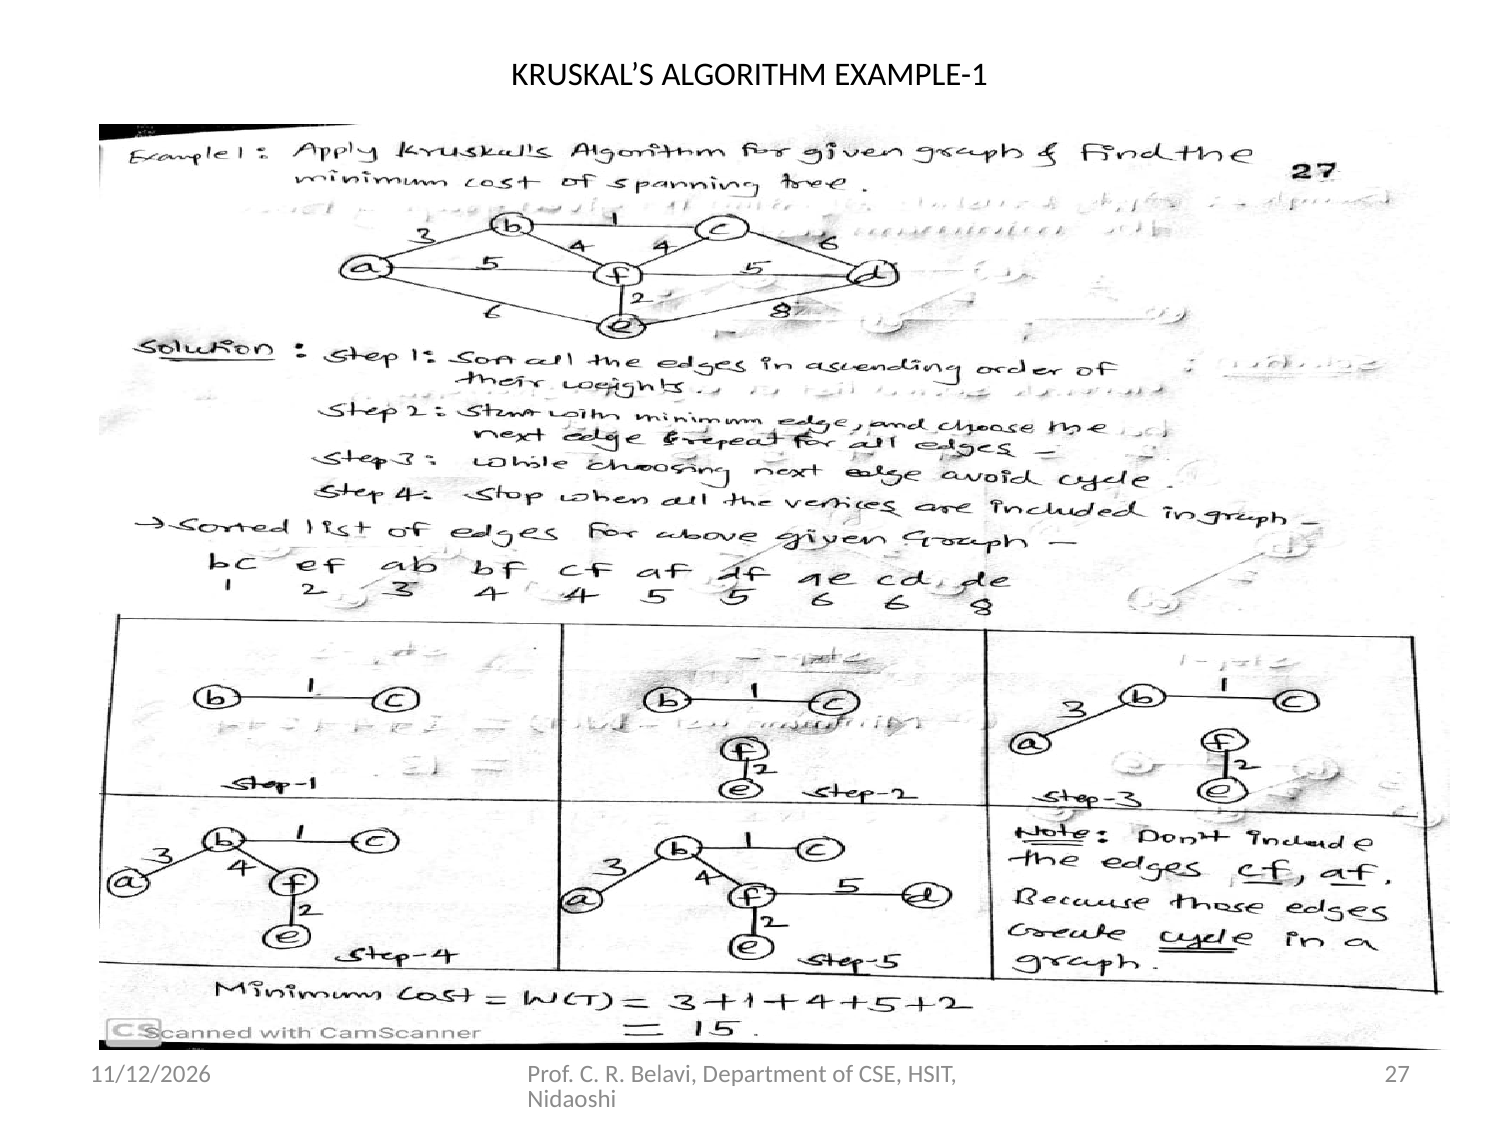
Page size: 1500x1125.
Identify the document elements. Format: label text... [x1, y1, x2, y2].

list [99, 124, 1451, 1051]
title KRUSKAL’S ALGORITHM EXAMPLE-1 [75, 45, 1425, 100]
footer Prof. C. R. Belavi, Department of CSE, HSIT, Nidaoshi [512, 1059, 988, 1103]
slide_number 27 [1074, 1059, 1425, 1103]
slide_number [75, 1042, 425, 1103]
